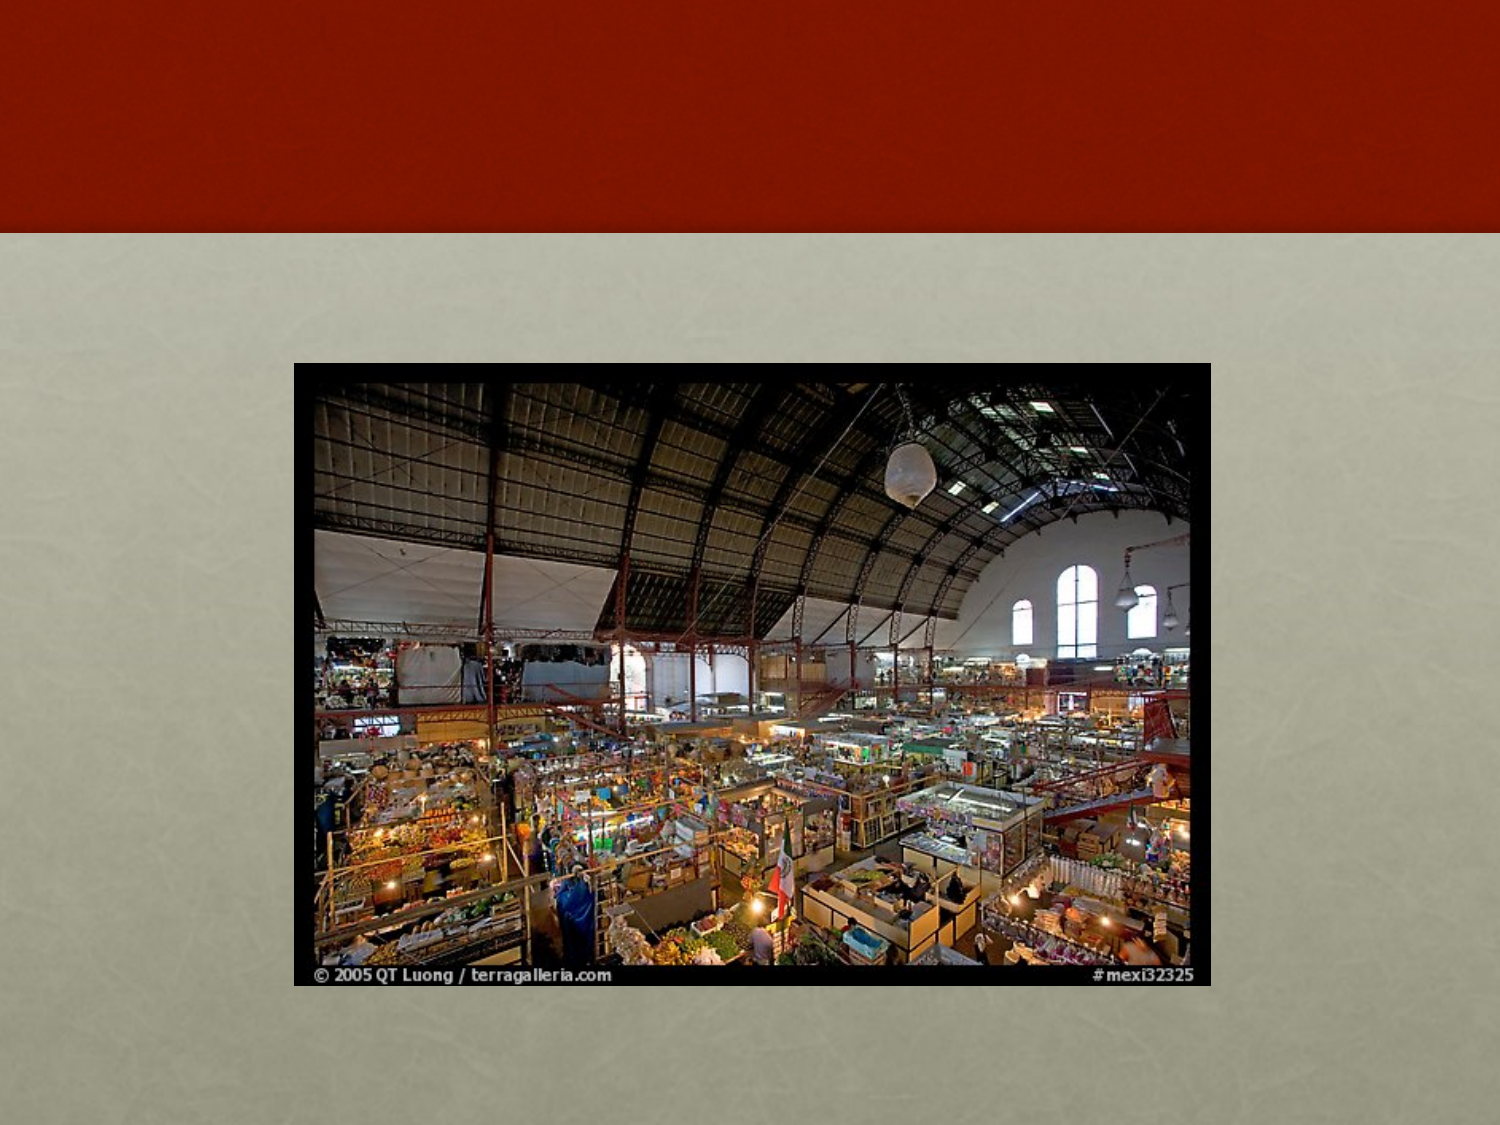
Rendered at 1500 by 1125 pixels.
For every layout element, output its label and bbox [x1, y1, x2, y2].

picture [0, 214, 1500, 1125]
